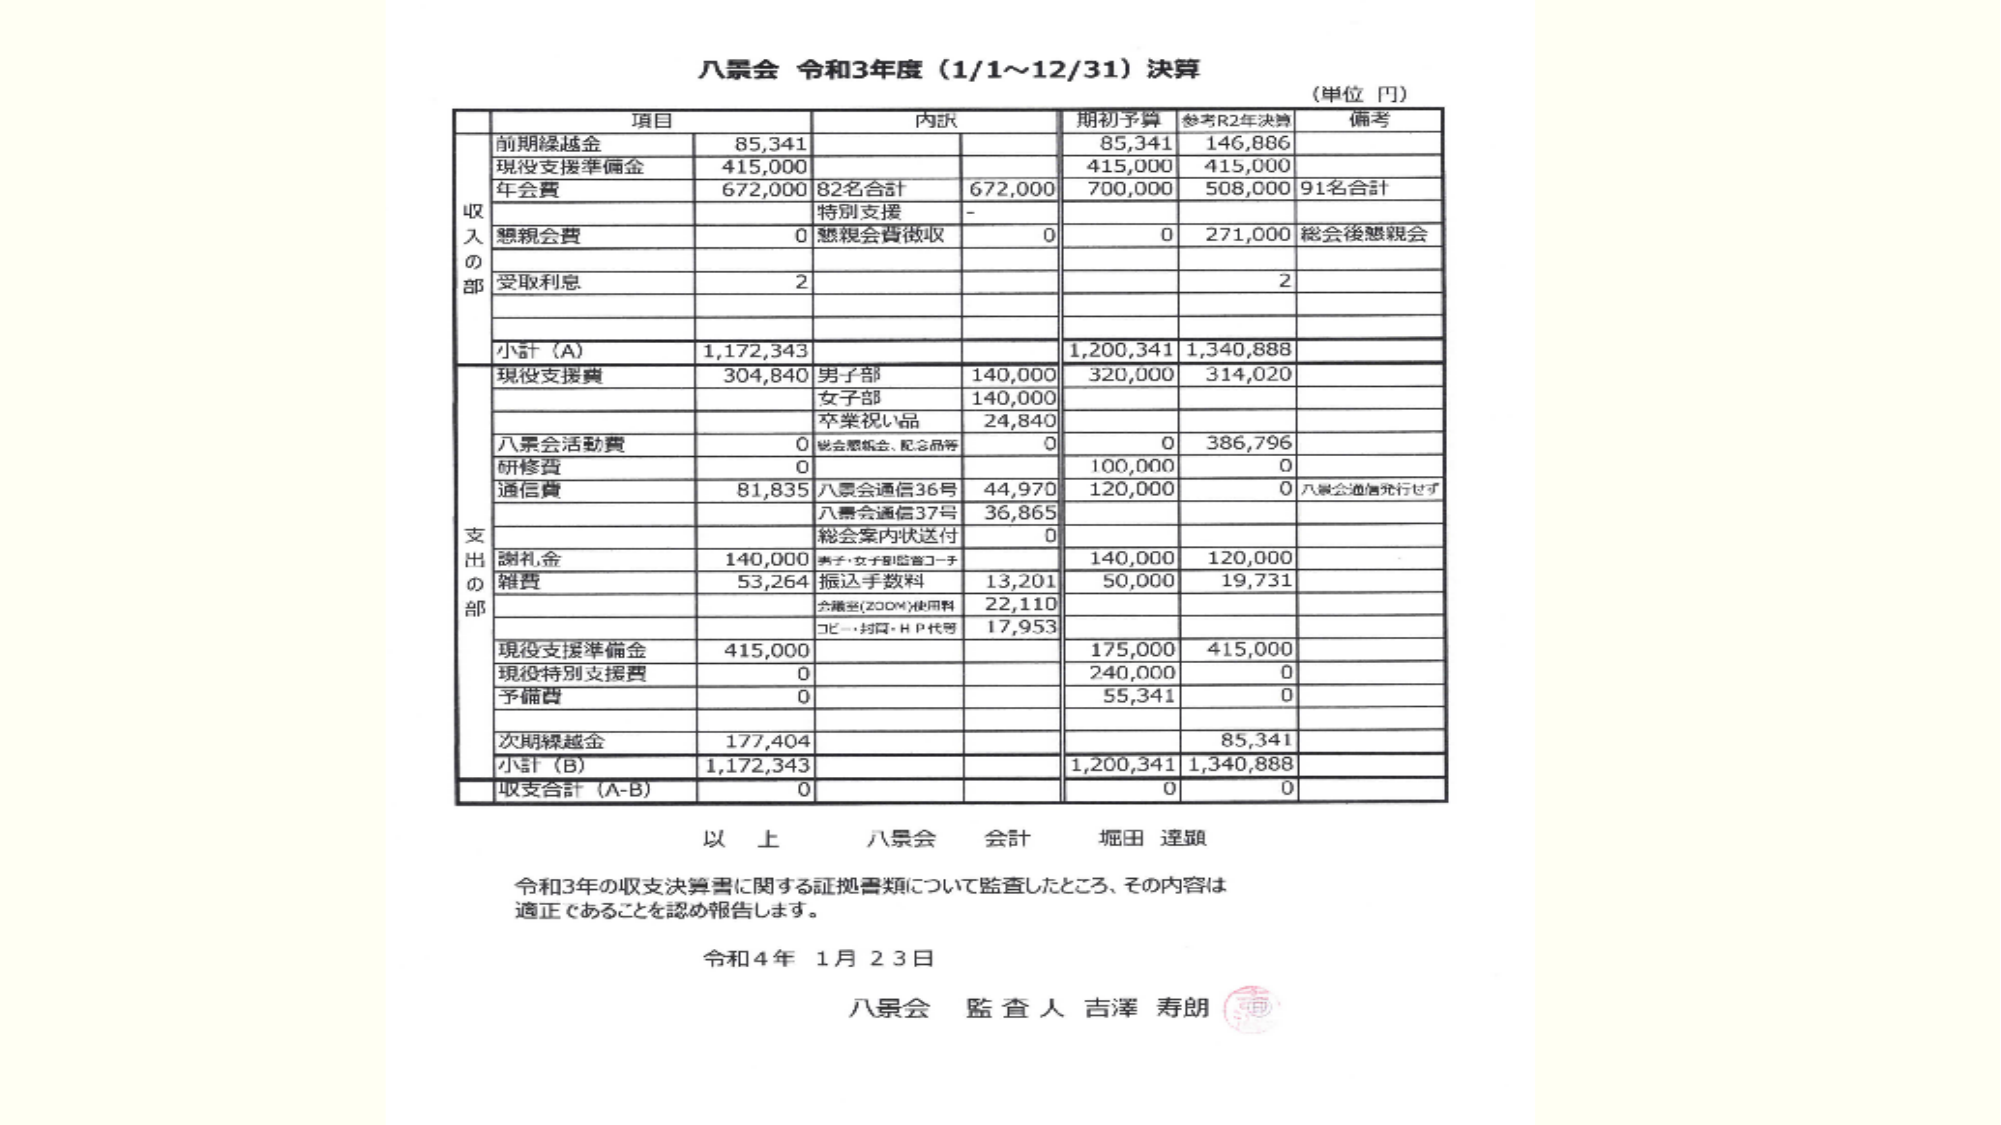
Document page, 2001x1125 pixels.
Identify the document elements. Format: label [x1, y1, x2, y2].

text_box [385, 0, 1535, 1125]
